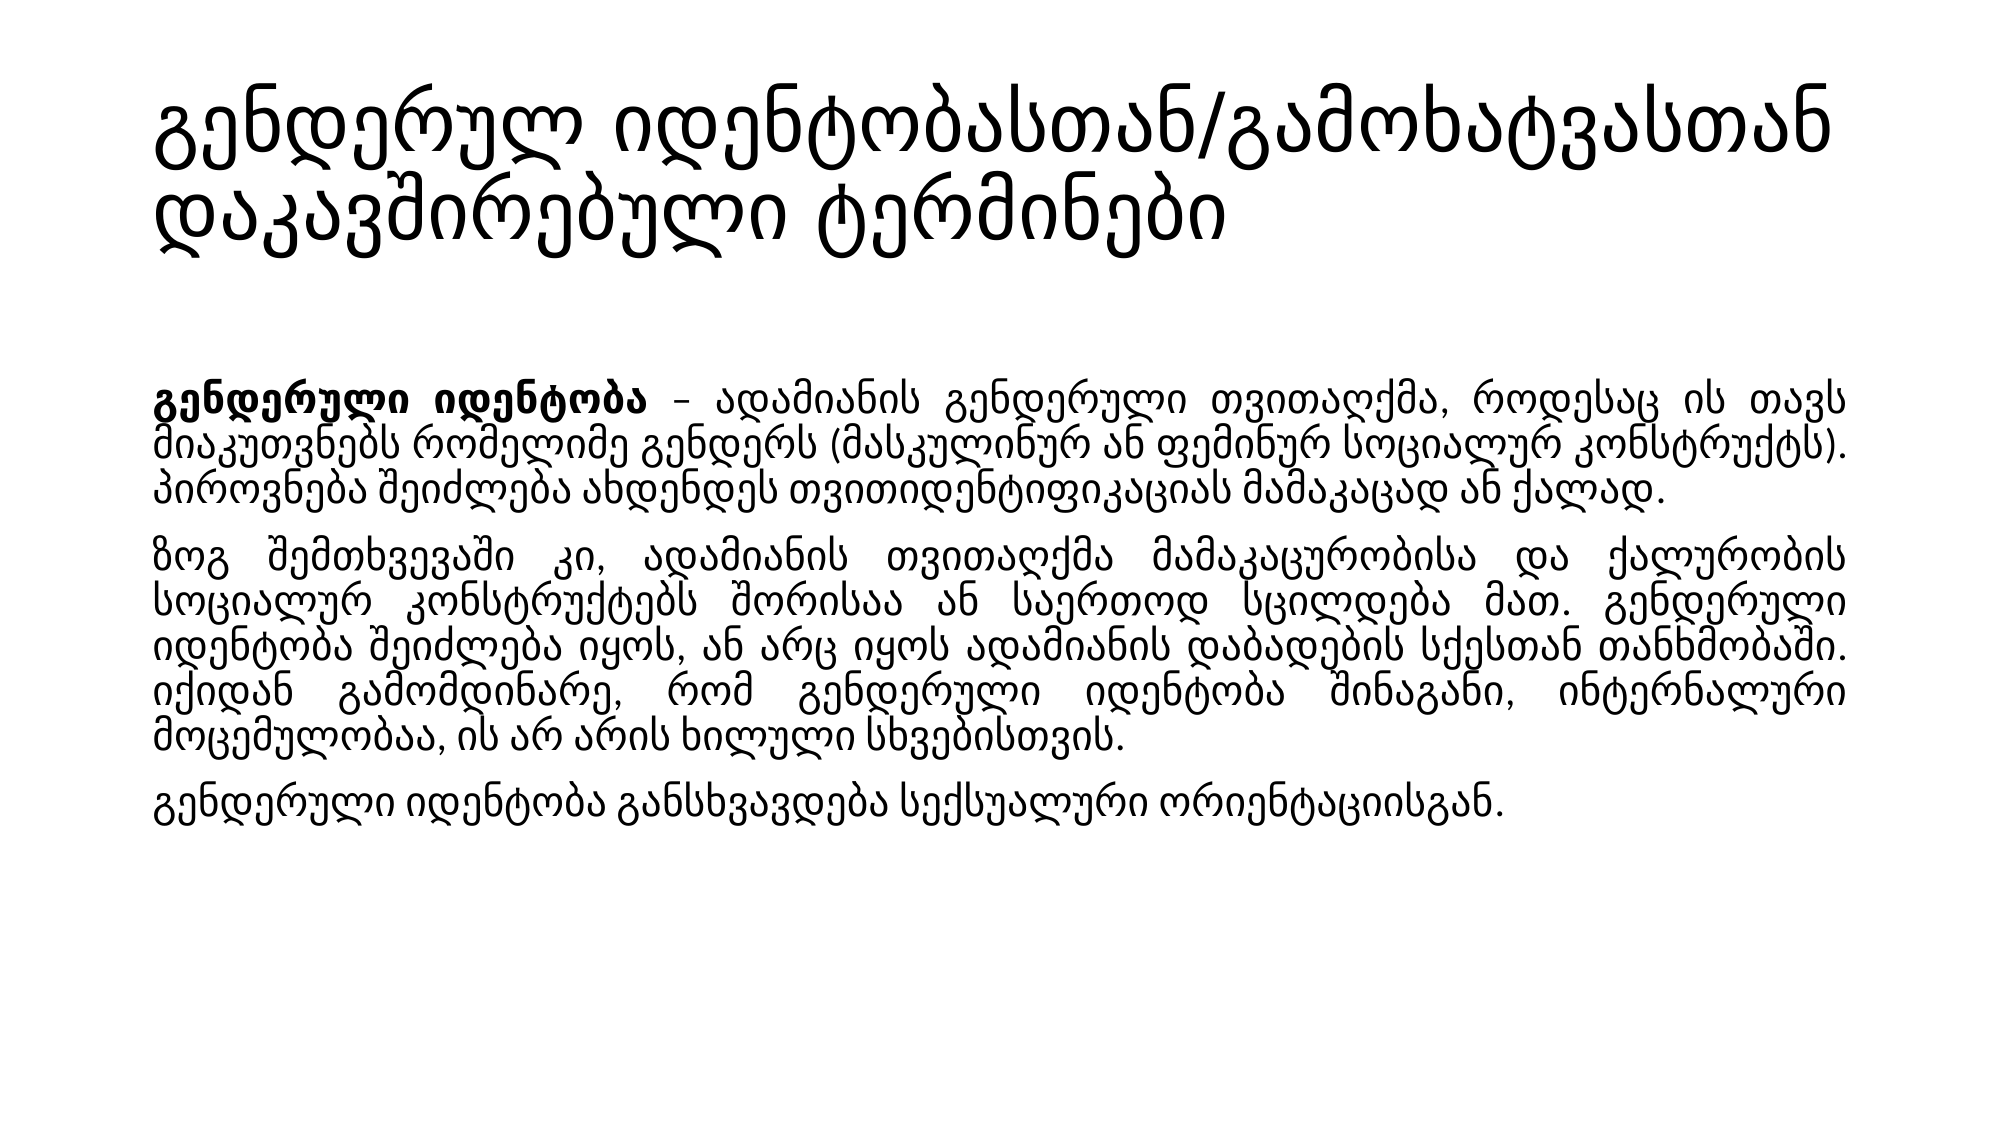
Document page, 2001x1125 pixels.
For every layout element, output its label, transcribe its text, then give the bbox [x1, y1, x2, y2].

list გენდერული იდენტობა – ადამიანის გენდერული თვითაღქმა, როდესაც ის თავს მიაკუთვნებს რომელიმე გენდერს (მასკულინურ ან ფემინურ სოციალურ კონსტრუქტს). პიროვნება შეიძლება ახდენდეს თვითიდენტიფიკაციას მამაკაცად ან ქალად. ზოგ შემთხვევაში კი, ადამიანის თვითაღქმა მამაკაცურობისა და ქალურობის სოციალურ კონსტრუქტებს შორისაა ან საერთოდ სცილდება მათ. გენდერული იდენტობა შეიძლება იყოს, ან არც იყოს ადამიანის დაბადების სქესთან თანხმობაში. იქიდან გამომდინარე, რომ გენდერული იდენტობა შინაგანი, ინტერნალური მოცემულობაა, ის არ არის ხილული სხვებისთვის. გენდერული იდენტობა განსხვავდება სექსუალური ორიენტაციისგან. [137, 299, 1863, 1014]
title გენდერულ იდენტობასთან/გამოხატვასთან დაკავშირებული ტერმინები [137, 59, 1863, 278]
